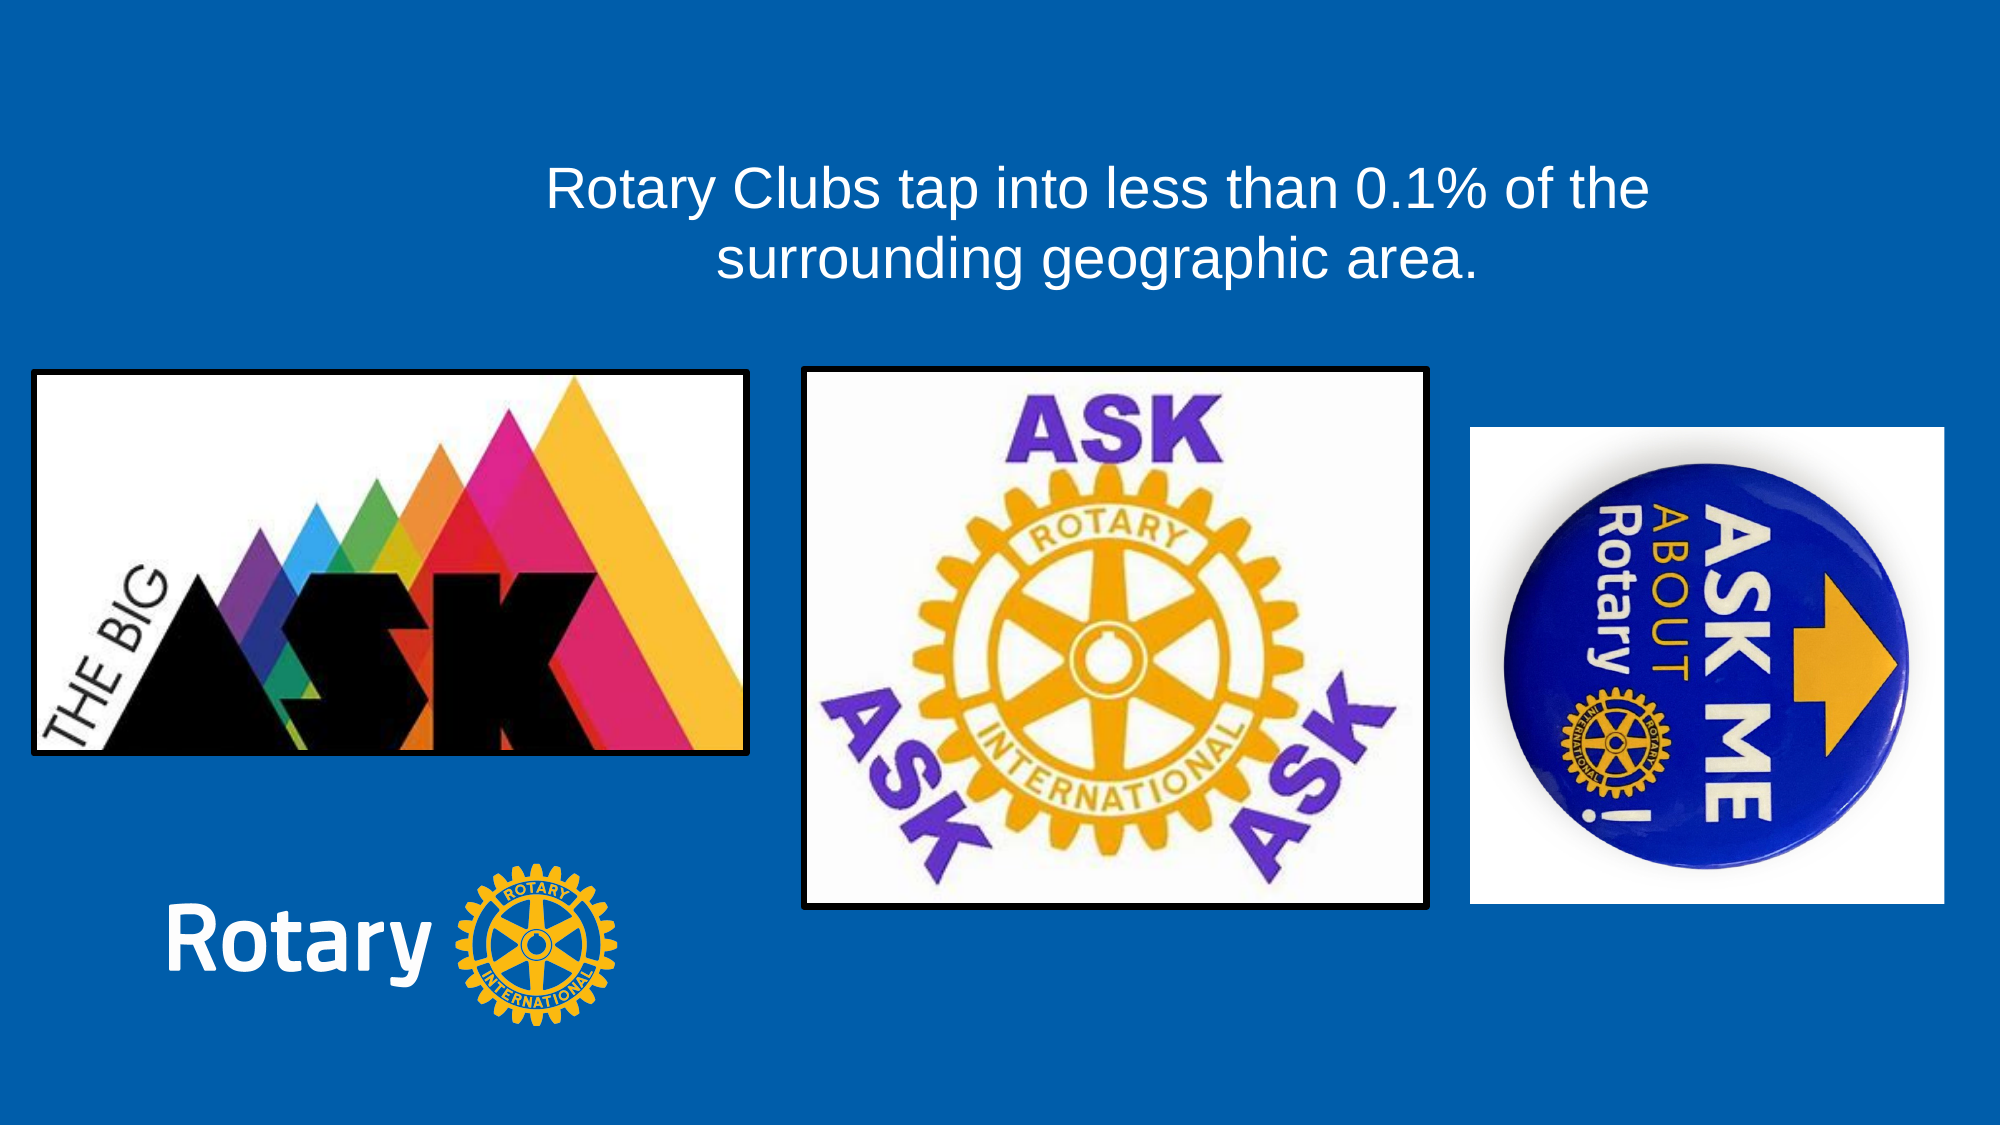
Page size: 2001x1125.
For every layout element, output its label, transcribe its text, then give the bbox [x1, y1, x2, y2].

text_box Rotary Clubs tap into less than 0.1% of the surrounding geographic area. [478, 143, 1719, 298]
picture [1469, 427, 1946, 904]
picture [36, 374, 744, 751]
picture [806, 371, 1424, 904]
picture [155, 859, 627, 1032]
